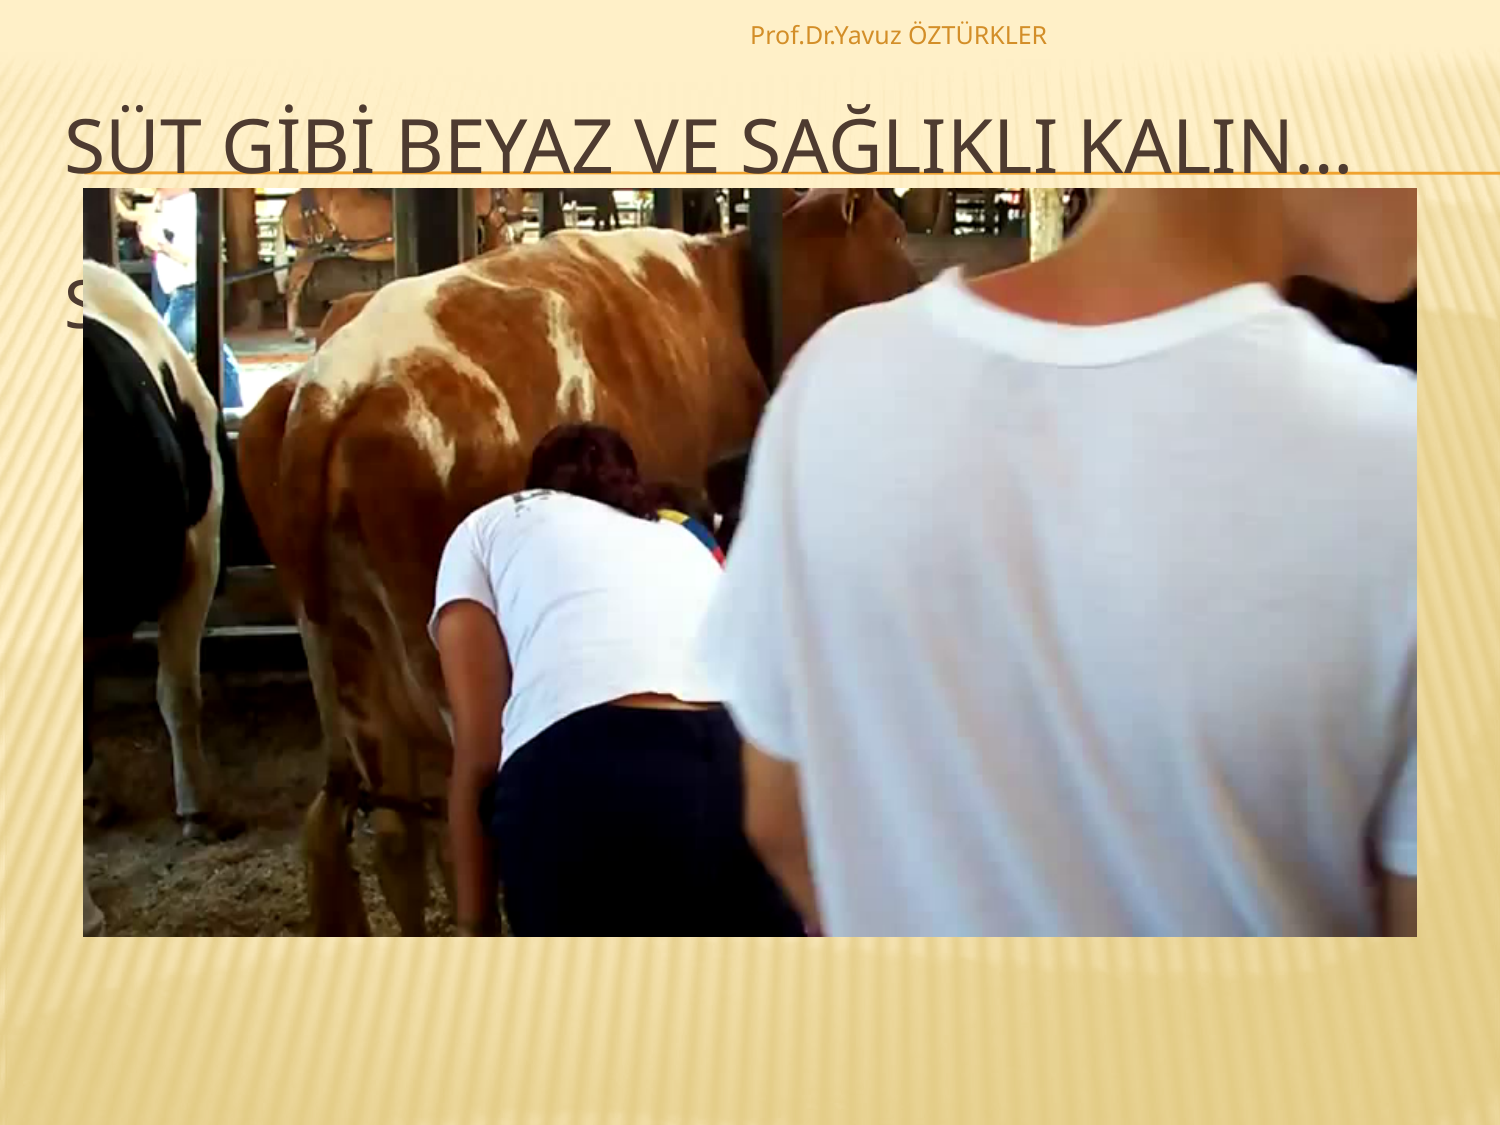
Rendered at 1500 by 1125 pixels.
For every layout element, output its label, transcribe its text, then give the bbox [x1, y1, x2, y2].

title SÜT GİBİ BEYAZ ve sağlıklı kalın… [50, 75, 1475, 213]
footer Prof.Dr.Yavuz ÖZTÜRKLER [587, 12, 1063, 60]
list SÜT GİBİ BEYAZ GÜNLERDE BULUŞMAK DİLEĞİ İLE HOŞÇAKALIN [50, 254, 1475, 998]
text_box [82, 187, 1418, 938]
